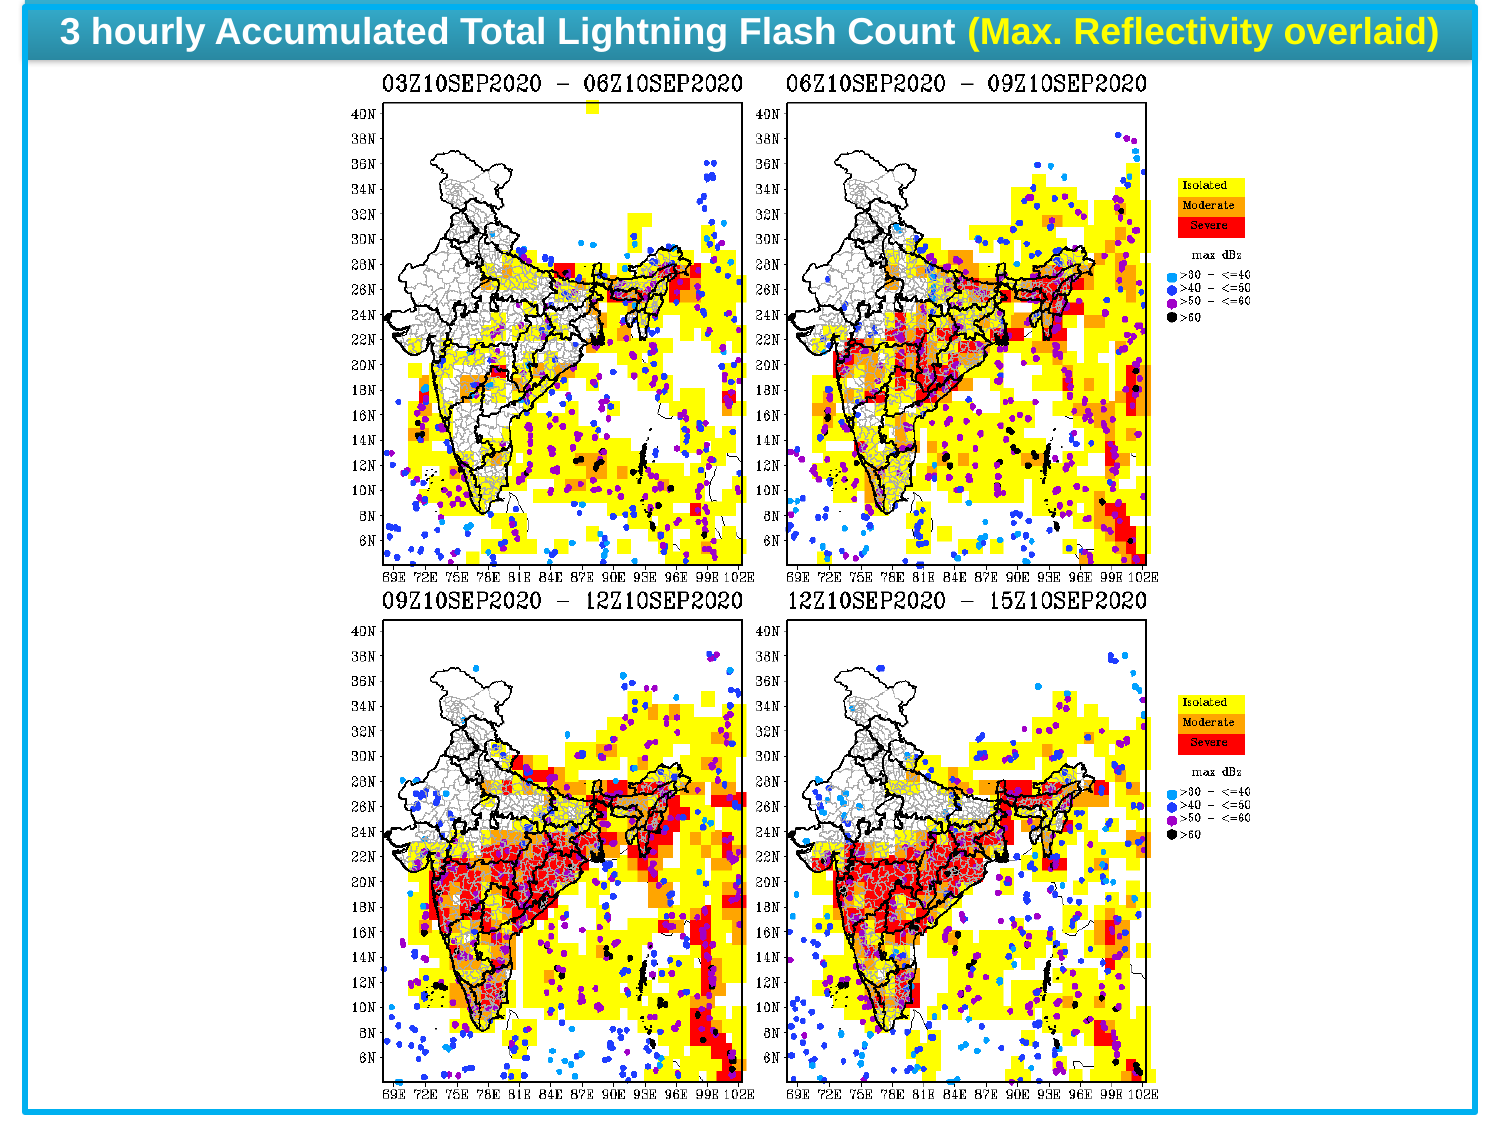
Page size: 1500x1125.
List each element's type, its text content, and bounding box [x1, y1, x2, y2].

picture [350, 74, 1251, 1100]
text_box [23, 5, 1477, 1114]
text_box 3 hourly Accumulated Total Lightning Flash Count (Max. Reflectivity overlaid) [24, 0, 1475, 5]
